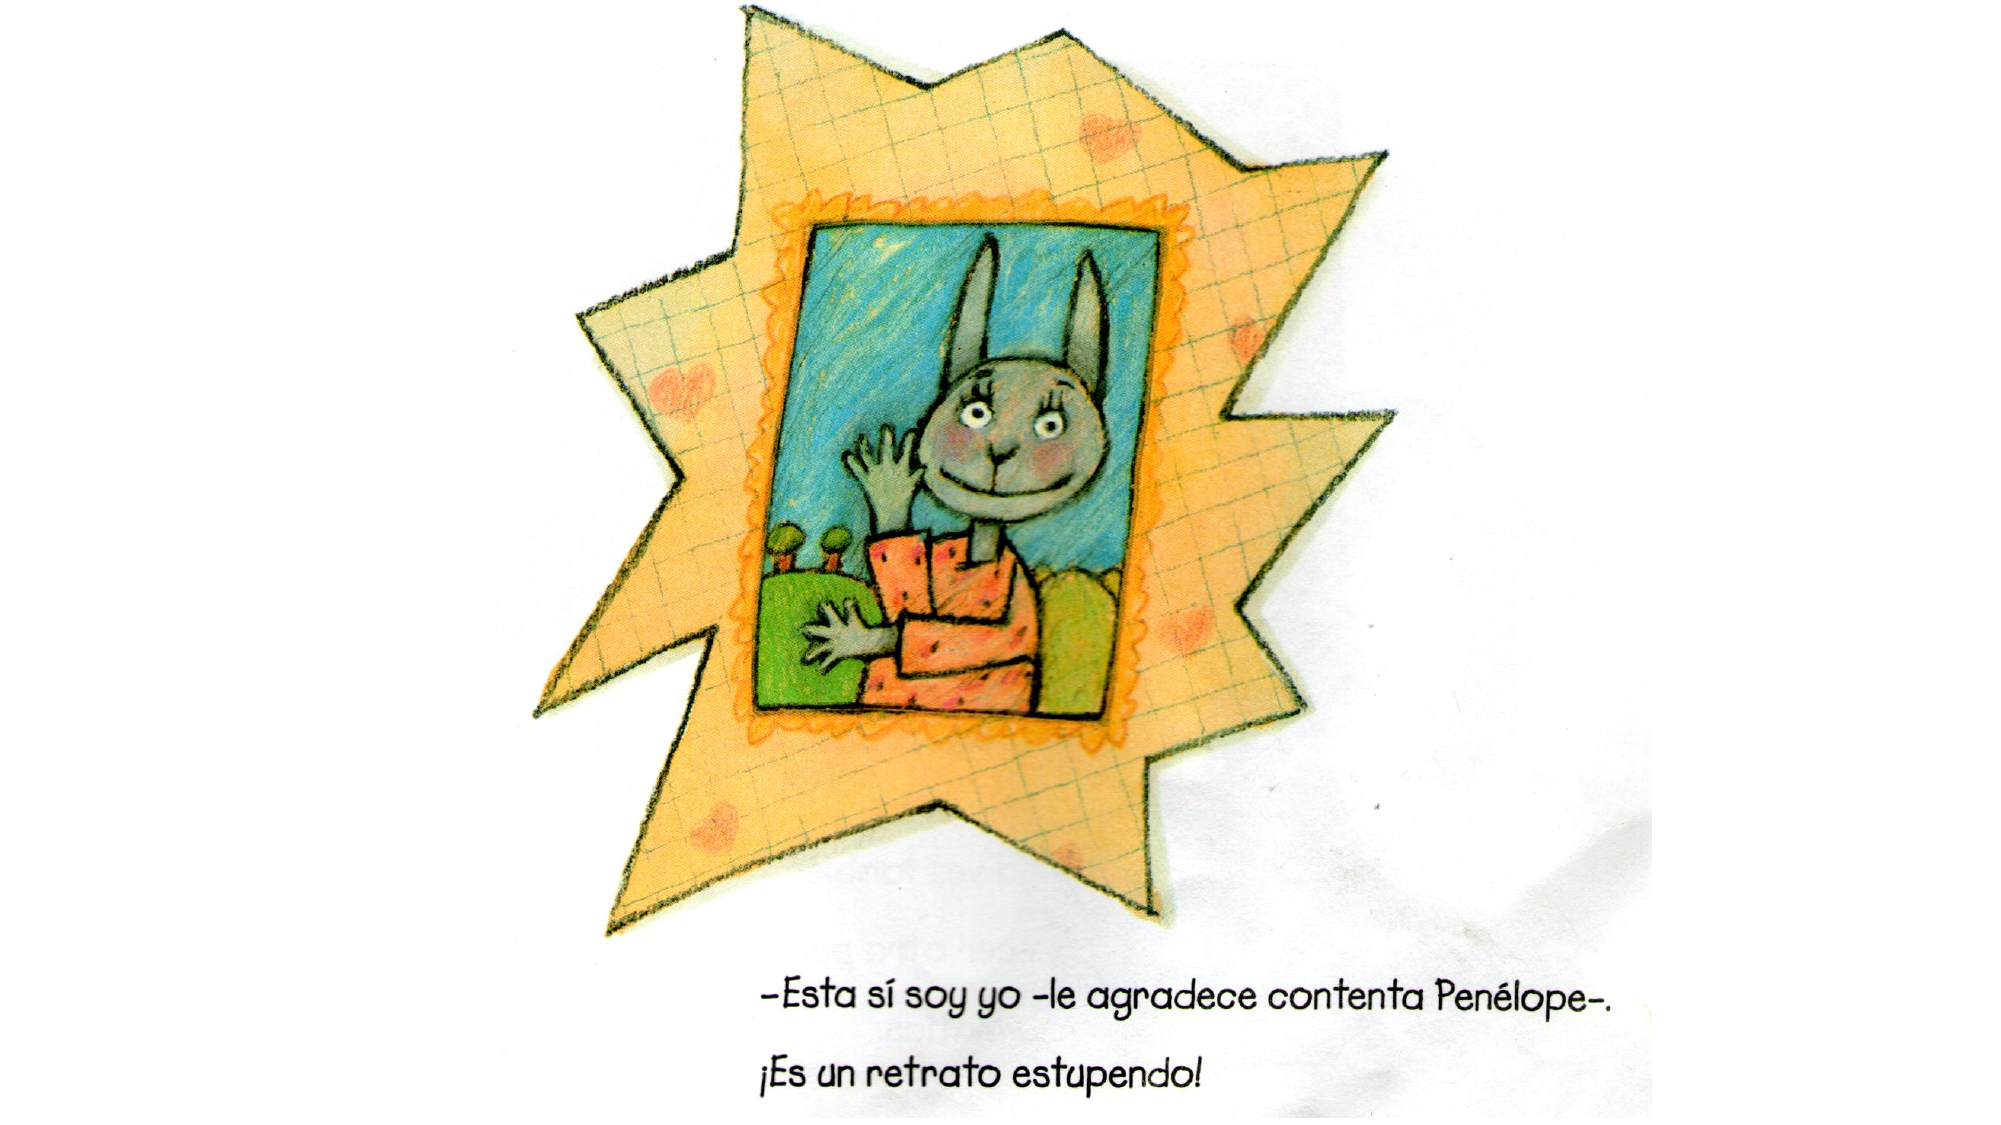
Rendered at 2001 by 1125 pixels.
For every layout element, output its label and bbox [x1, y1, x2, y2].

picture [493, 0, 1652, 1118]
